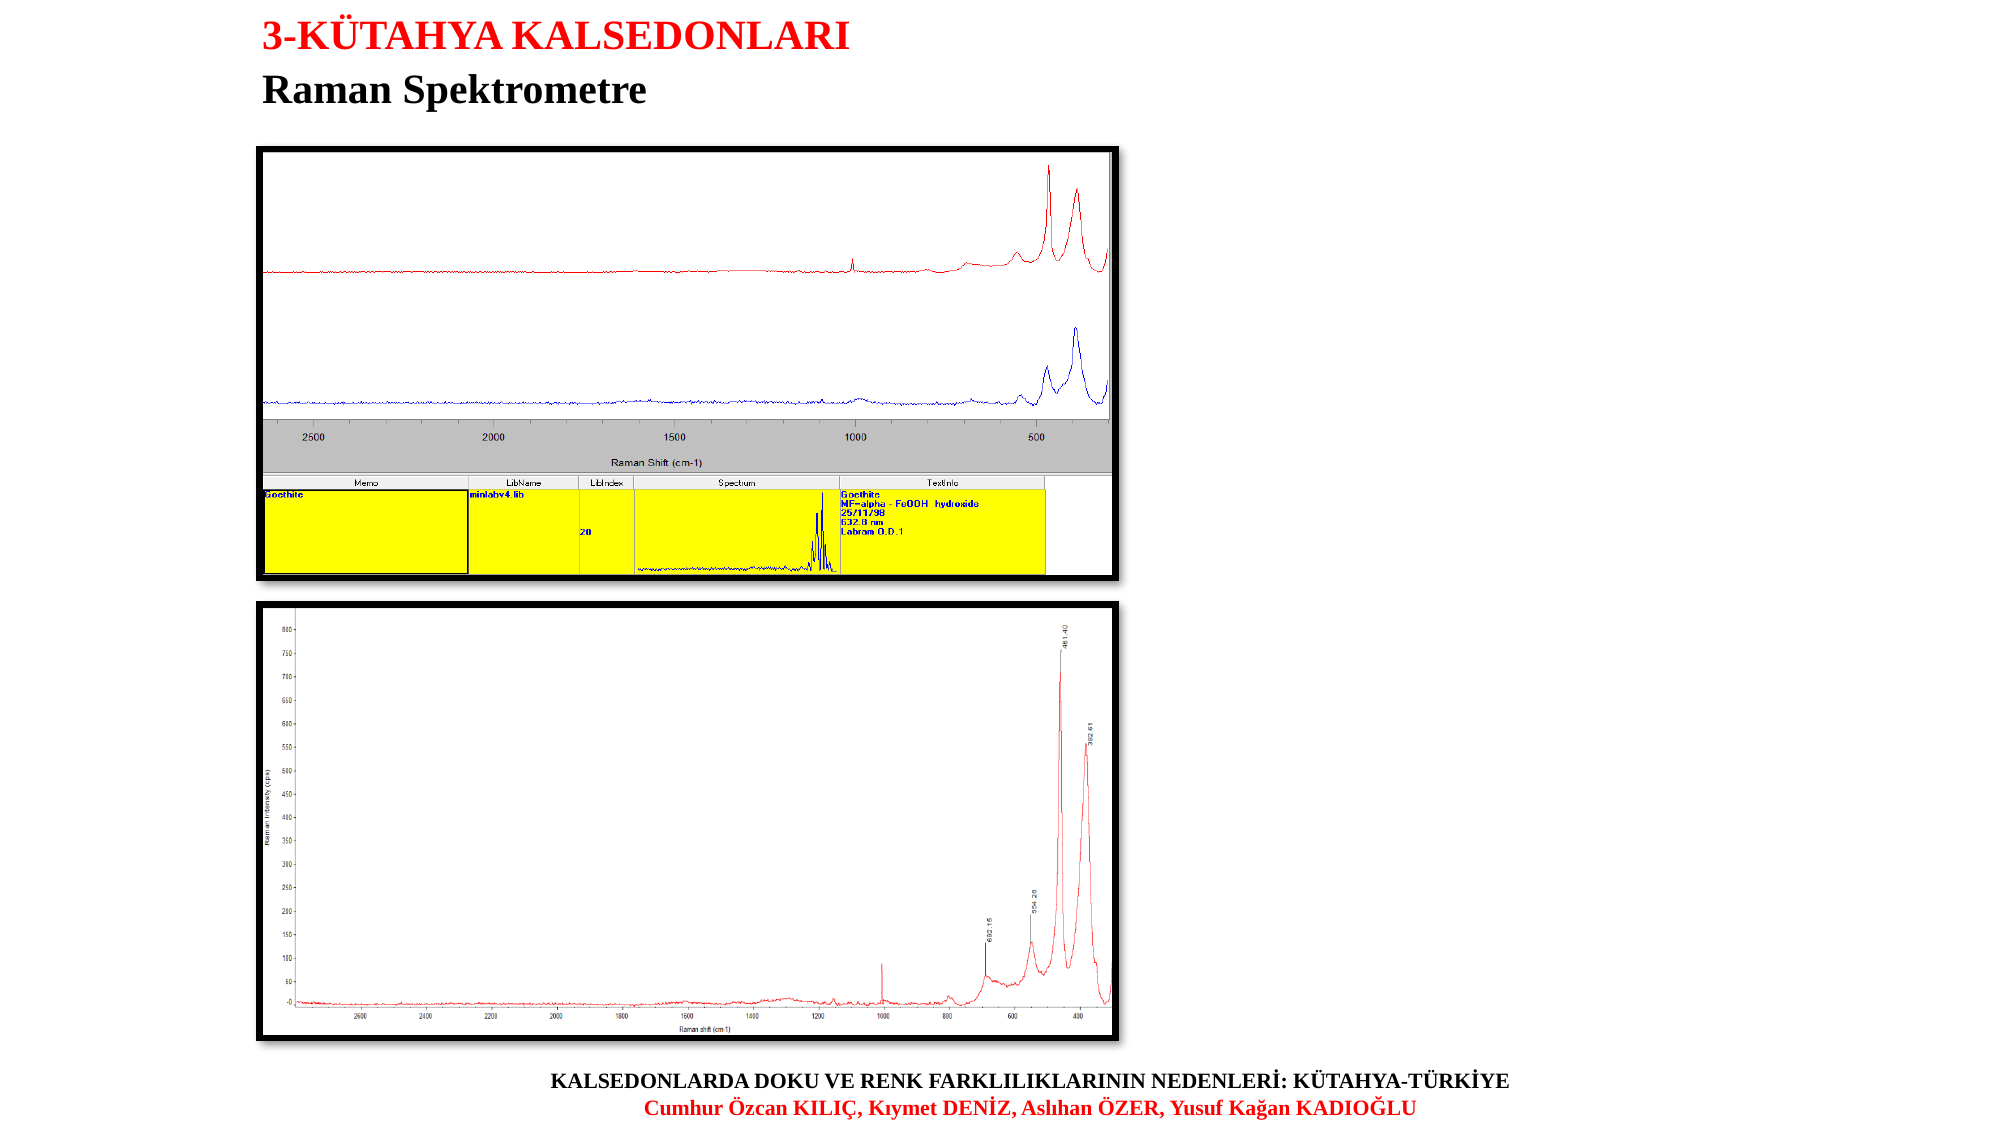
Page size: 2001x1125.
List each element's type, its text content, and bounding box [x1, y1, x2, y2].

text_box KALSEDONLARDA DOKU VE RENK FARKLILIKLARININ NEDENLERİ: KÜTAHYA-TÜRKİYE Cumhur Özcan KILIÇ, Kıymet DENİZ, Aslıhan ÖZER, Yusuf Kağan KADIOĞLU [525, 1059, 1538, 1125]
picture [262, 152, 1113, 575]
text_box 3-KÜTAHYA KALSEDONLARI [247, 0, 880, 54]
picture [262, 607, 1113, 1035]
text_box Raman Spektrometre [247, 54, 1032, 119]
